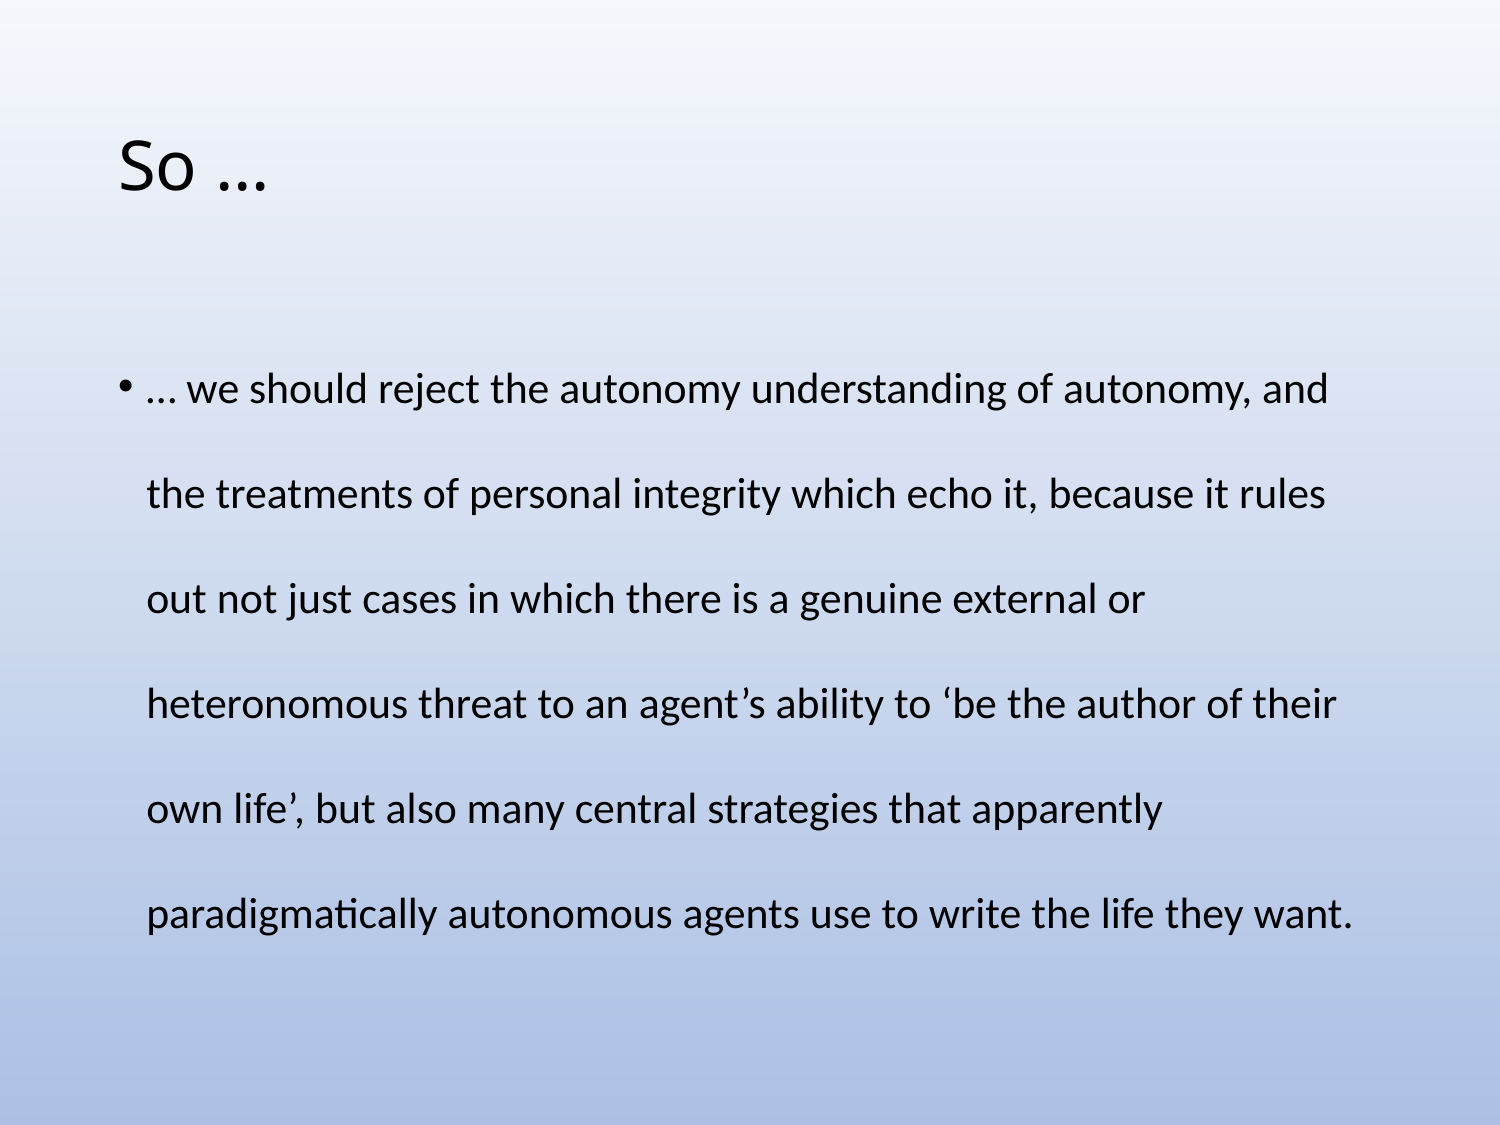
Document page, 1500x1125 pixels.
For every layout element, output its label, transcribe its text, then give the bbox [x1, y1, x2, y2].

list … we should reject the autonomy understanding of autonomy, and the treatments of personal integrity which echo it, because it rules out not just cases in which there is a genuine external or heteronomous threat to an agent’s ability to ‘be the author of their own life’, but also many central strategies that apparently paradigmatically autonomous agents use to write the life they want. [103, 299, 1397, 1014]
title So … [103, 59, 1397, 278]
